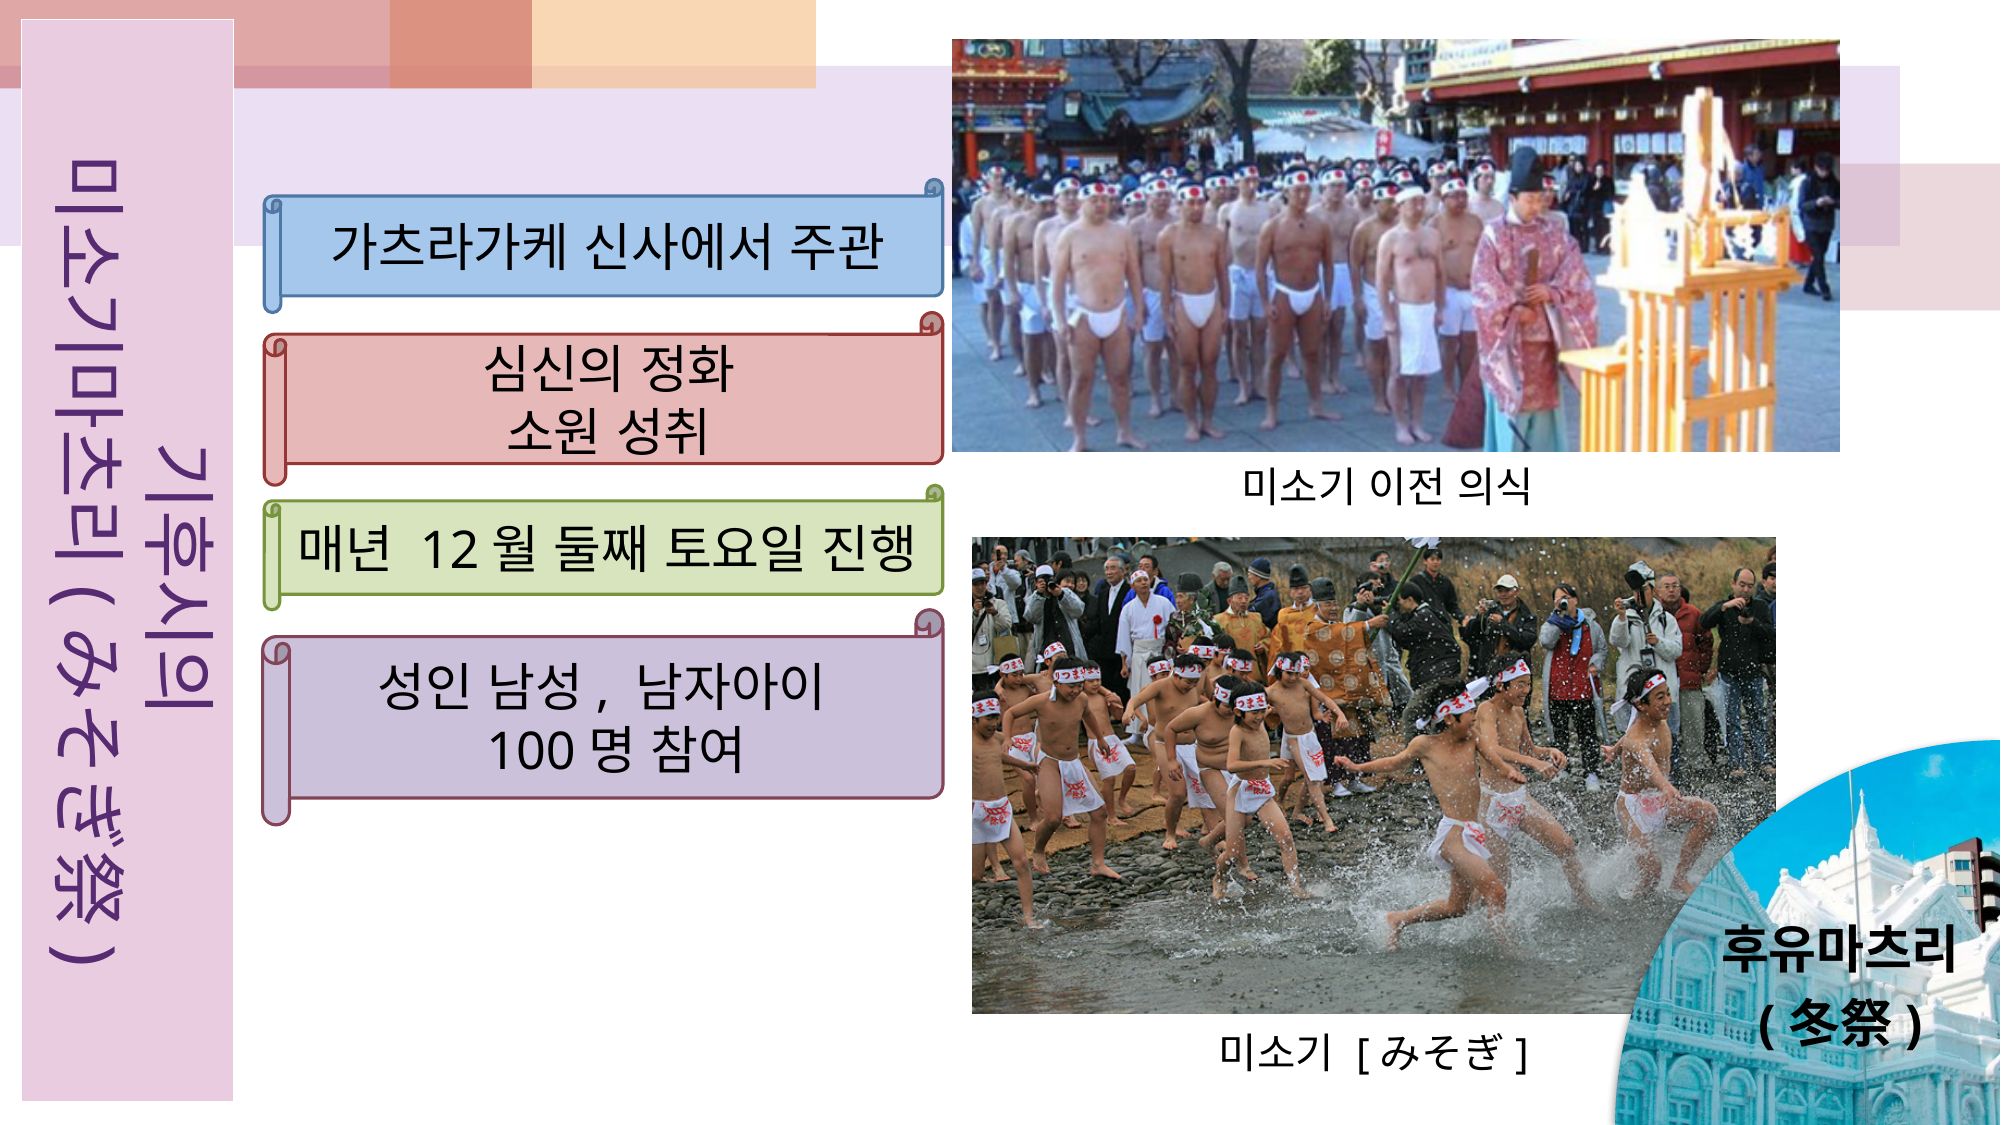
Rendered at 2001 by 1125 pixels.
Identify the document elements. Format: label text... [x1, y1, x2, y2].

text_box 매년 12월 둘째 토요일 진행 [262, 483, 945, 612]
text_box 미소기 [みそぎ] [1204, 1025, 1544, 1085]
text_box 미소기 이전 의식 [1226, 462, 1565, 518]
picture [951, 39, 1840, 453]
text_box 가츠라가케 신사에서 주관 [262, 177, 944, 315]
text_box 심신의 정화 소원 성취 [262, 311, 945, 487]
text_box 성인 남성, 남자아이 100명 참여 [261, 608, 945, 827]
picture [971, 537, 1776, 1015]
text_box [1614, 739, 2000, 1125]
text_box 기후시의 미소기마츠리(みそぎ祭) [21, 19, 234, 1102]
